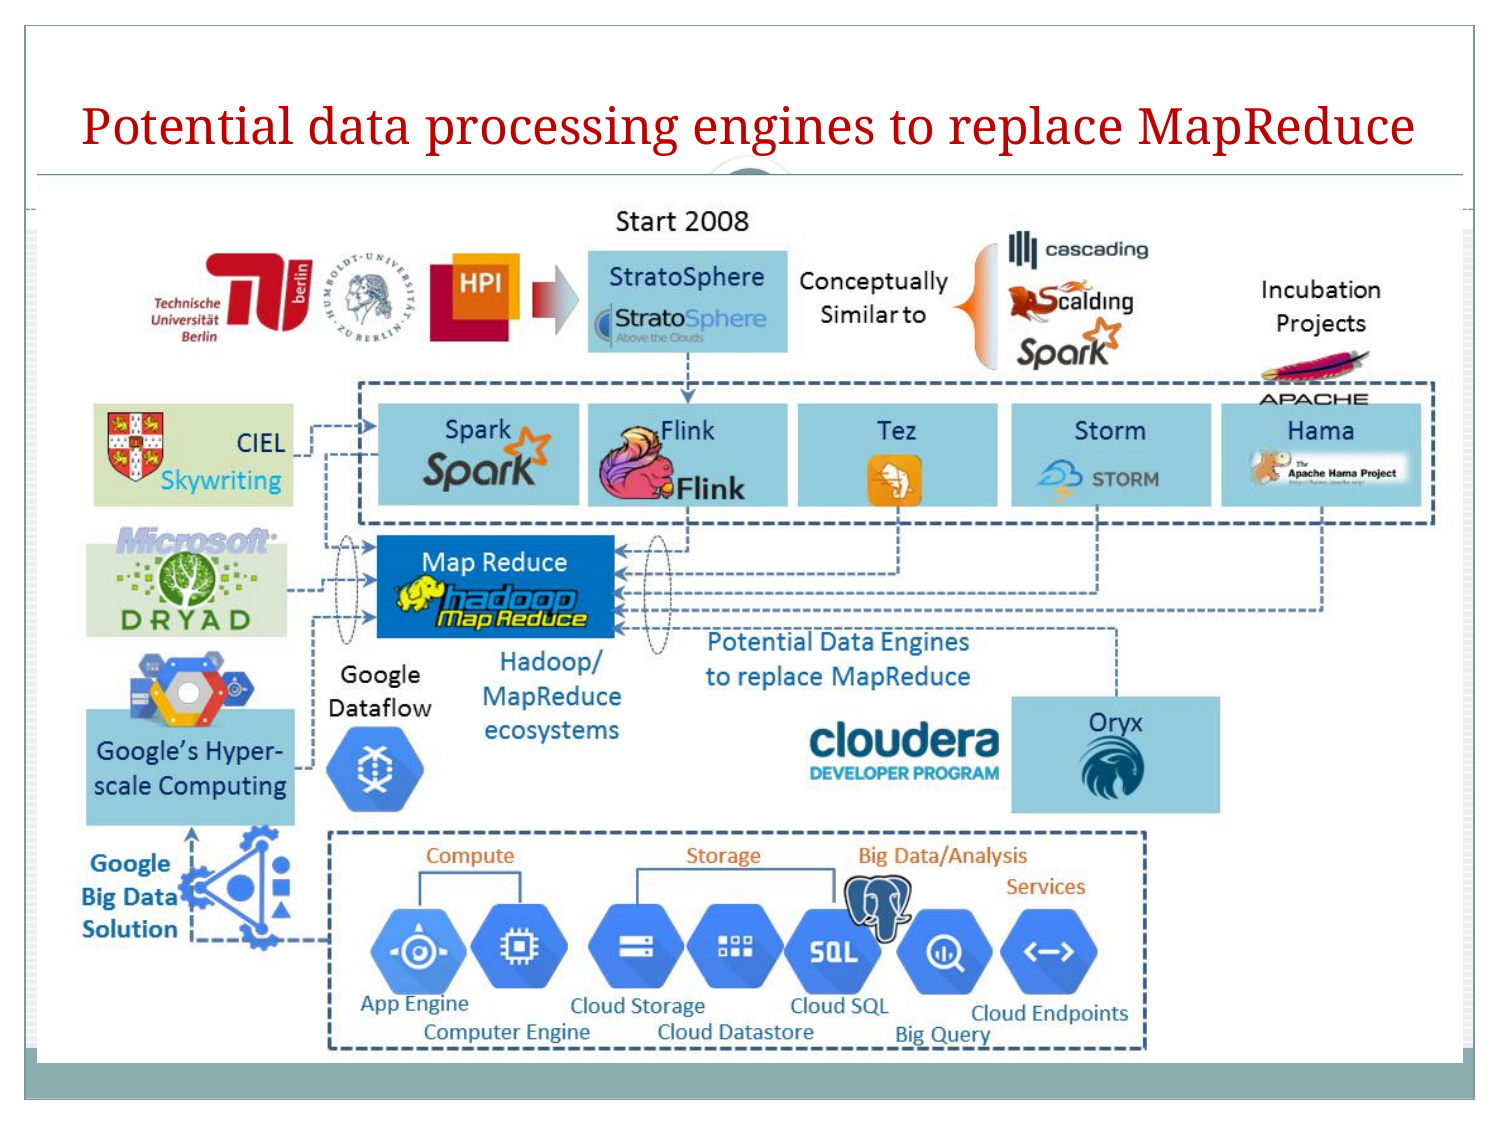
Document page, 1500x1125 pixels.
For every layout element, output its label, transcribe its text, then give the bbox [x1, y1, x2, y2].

title Potential data processing engines to replace MapReduce [49, 37, 1450, 163]
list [37, 174, 1463, 1063]
